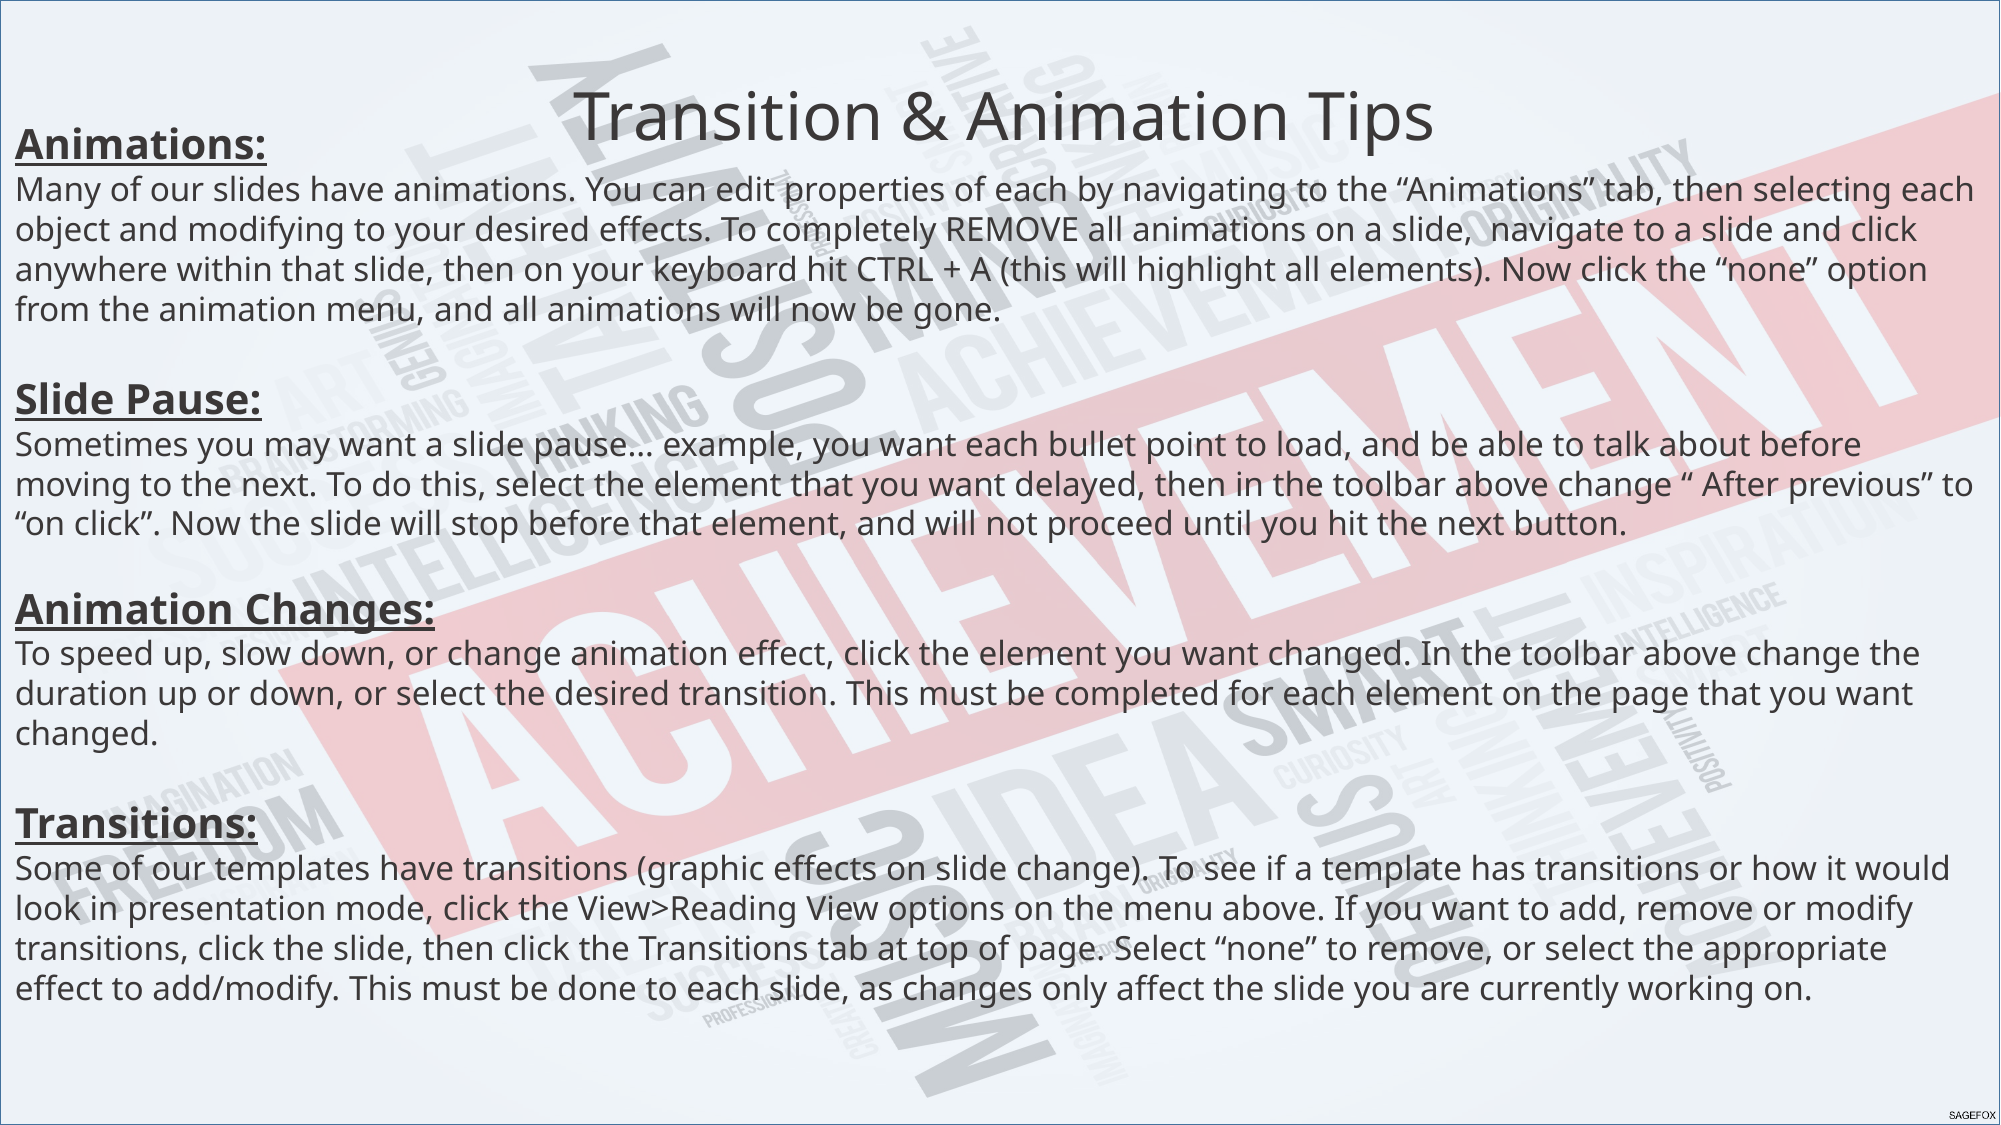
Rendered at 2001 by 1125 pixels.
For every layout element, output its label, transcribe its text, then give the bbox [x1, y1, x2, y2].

title Transition & Animation Tips [477, 59, 1532, 177]
text_box Animations: Many of our slides have animations. You can edit properties of each by navigating to the “Animations” tab, then selecting each object and modifying to your desired effects. To completely REMOVE all animations on a slide, navigate to a slide and click anywhere within that slide, then on your keyboard hit CTRL + A (this will highlight all elements). Now click the “none” option from the animation menu, and all animations will now be gone. Slide Pause: Sometimes you may want a slide pause… example, you want each bullet point to load, and be able to talk about before moving to the next. To do this, select the element that you want delayed, then in the toolbar above change “ After previous” to “on click”. Now the slide will stop before that element, and will not proceed until you hit the next button. Animation Changes: To speed up, slow down, or change animation effect, click the element you want changed. In the toolbar above change the duration up or down, or select the desired transition. This must be completed for each element on the page that you want changed. Transitions: Some of our templates have transitions (graphic effects on slide change). To see if a template has transitions or how it would look in presentation mode, click the View>Reading View options on the menu above. If you want to add, remove or modify transitions, click the slide, then click the Transitions tab at top of page. Select “none” to remove, or select the appropriate effect to add/modify. This must be done to each slide, as changes only affect the slide you are currently working on. [0, 0, 2000, 1125]
